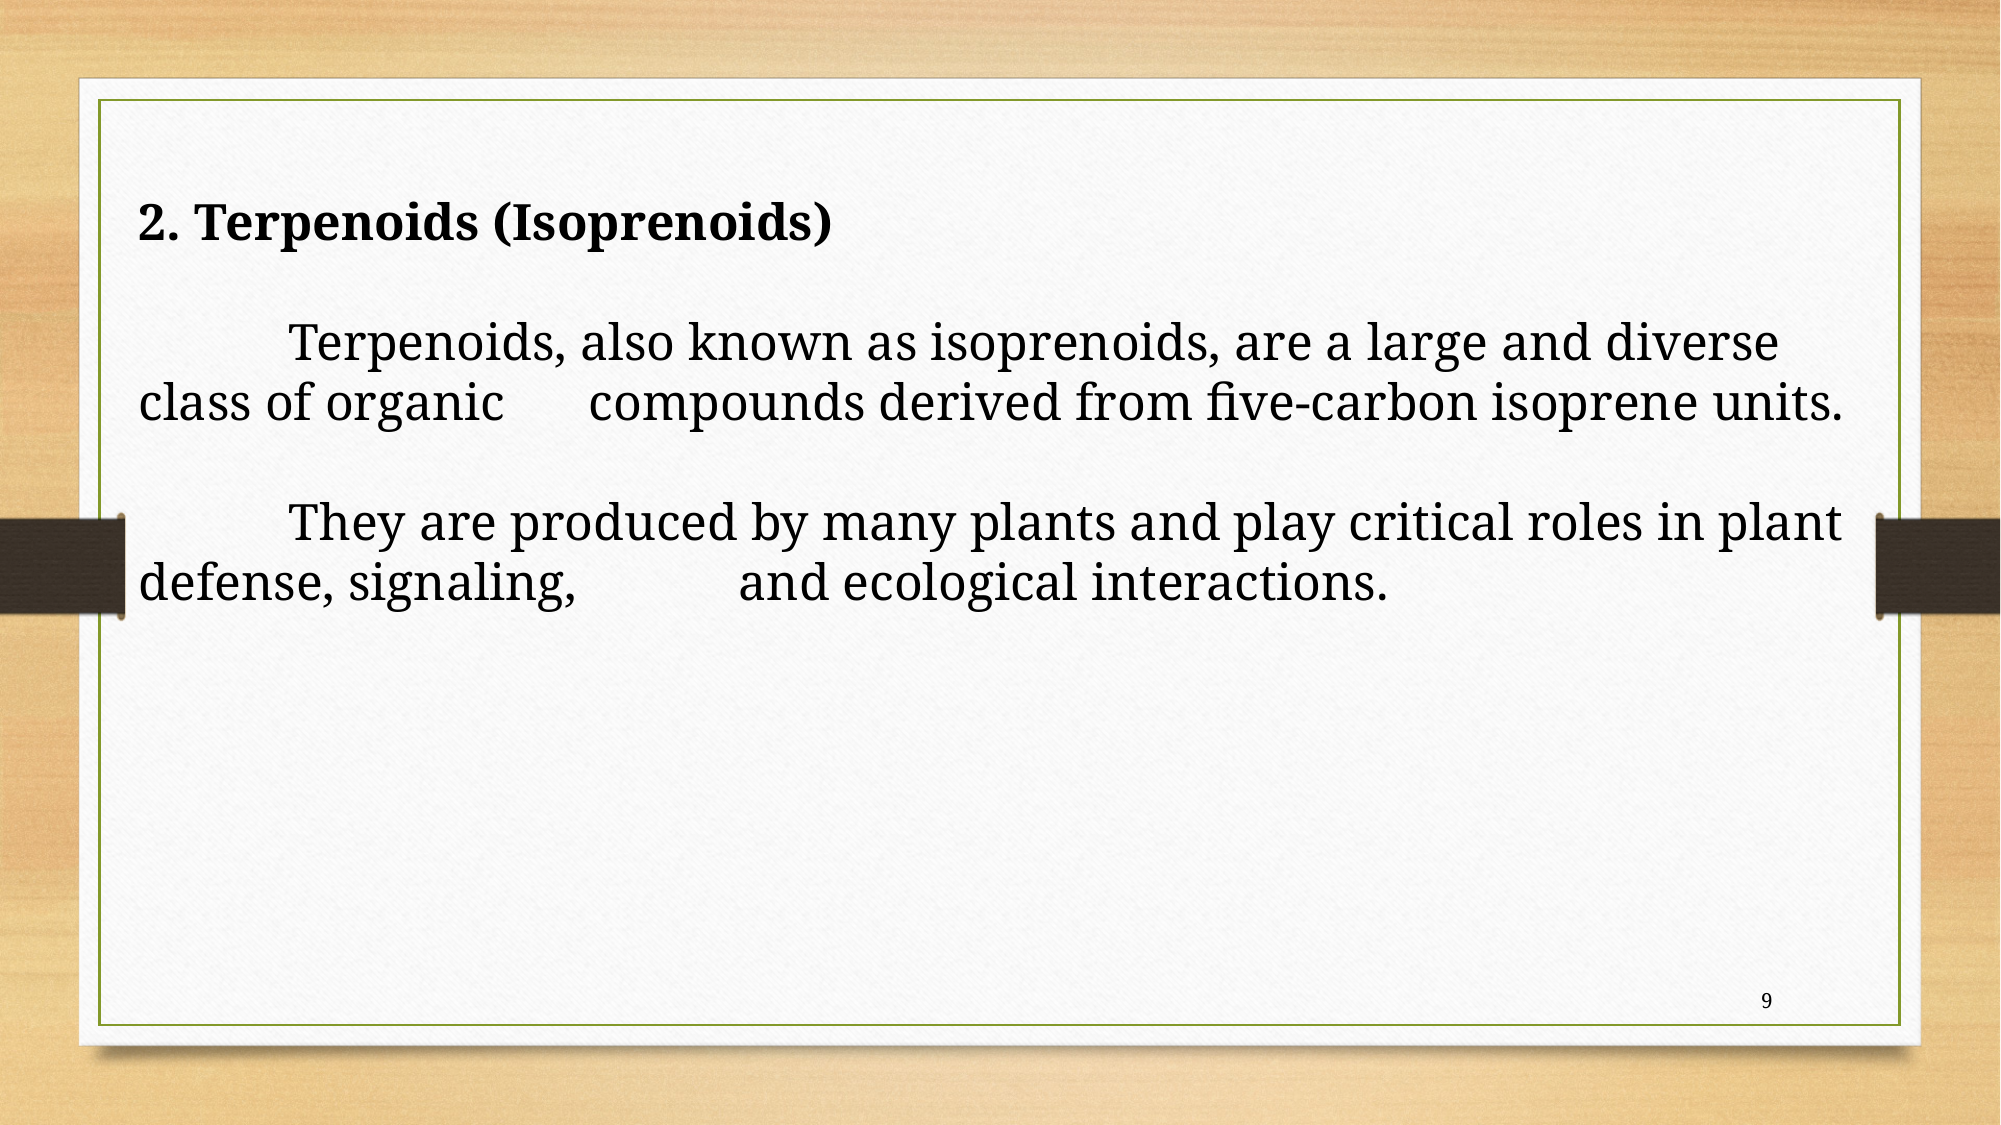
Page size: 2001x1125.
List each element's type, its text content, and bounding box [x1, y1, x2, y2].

picture [0, 0, 2001, 1125]
slide_number 9 [1698, 979, 1788, 1025]
text_box 2. Terpenoids (Isoprenoids) Terpenoids, also known as isoprenoids, are a large and diverse class of organic compounds derived from five-carbon isoprene units. They are produced by many plants and play critical roles in plant defense, signaling, and ecological interactions. [123, 182, 1874, 678]
